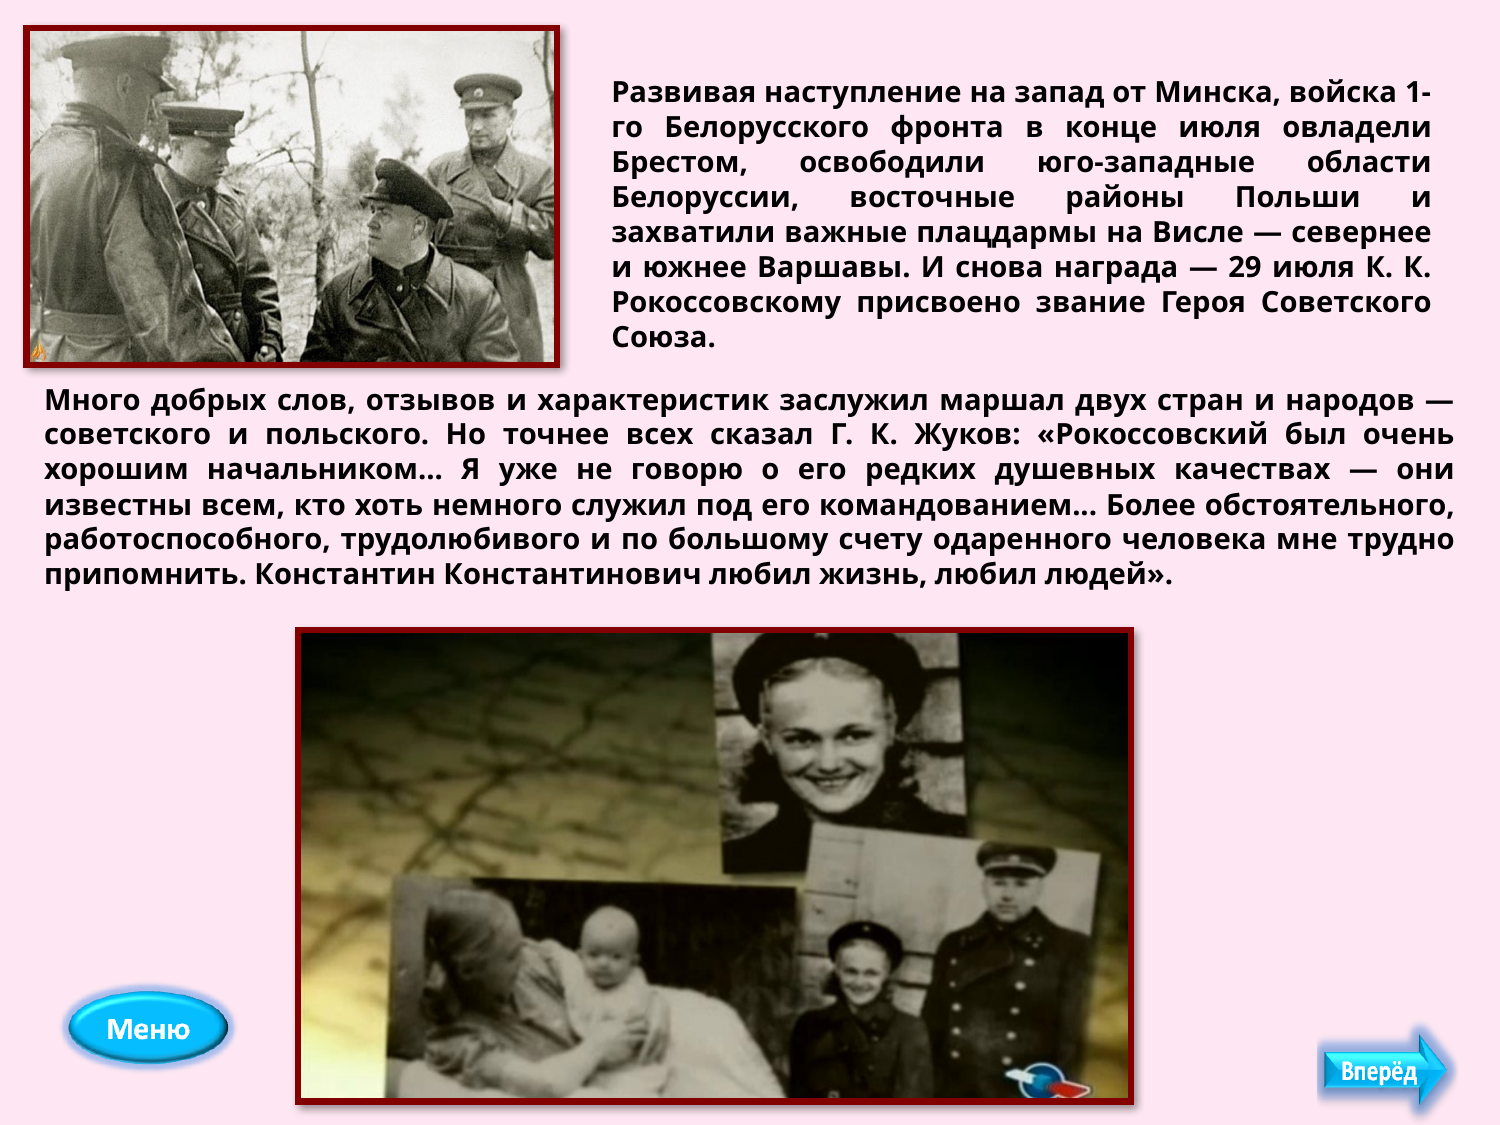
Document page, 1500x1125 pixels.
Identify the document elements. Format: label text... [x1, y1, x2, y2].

picture [1316, 1006, 1459, 1125]
text_box Много добрых слов, отзывов и характеристик заслужил маршал двух стран и народов — советского и польского. Но точнее всех сказал Г. К. Жуков: «Рокоссовский был очень хорошим начальником... Я уже не говорю о его редких душевных качествах — они известны всем, кто хоть немного служил под его командованием... Более обстоятельного, работоспособного, трудолюбивого и по большому счету одаренного человека мне трудно припомнить. Константин Константинович любил жизнь, любил людей». [29, 373, 1471, 598]
picture [52, 975, 243, 1079]
picture [29, 30, 555, 362]
text_box Развивая наступление на запад от Минска, войска 1-го Белорусского фронта в конце июля овладели Брестом, освободили юго-западные области Белоруссии, восточные районы Польши и захватили важные плацдармы на Висле — севернее и южнее Варшавы. И снова награда — 29 июля К. К. Рокоссовскому присвоено звание Героя Советского Союза. [596, 66, 1447, 361]
picture [300, 633, 1129, 1099]
